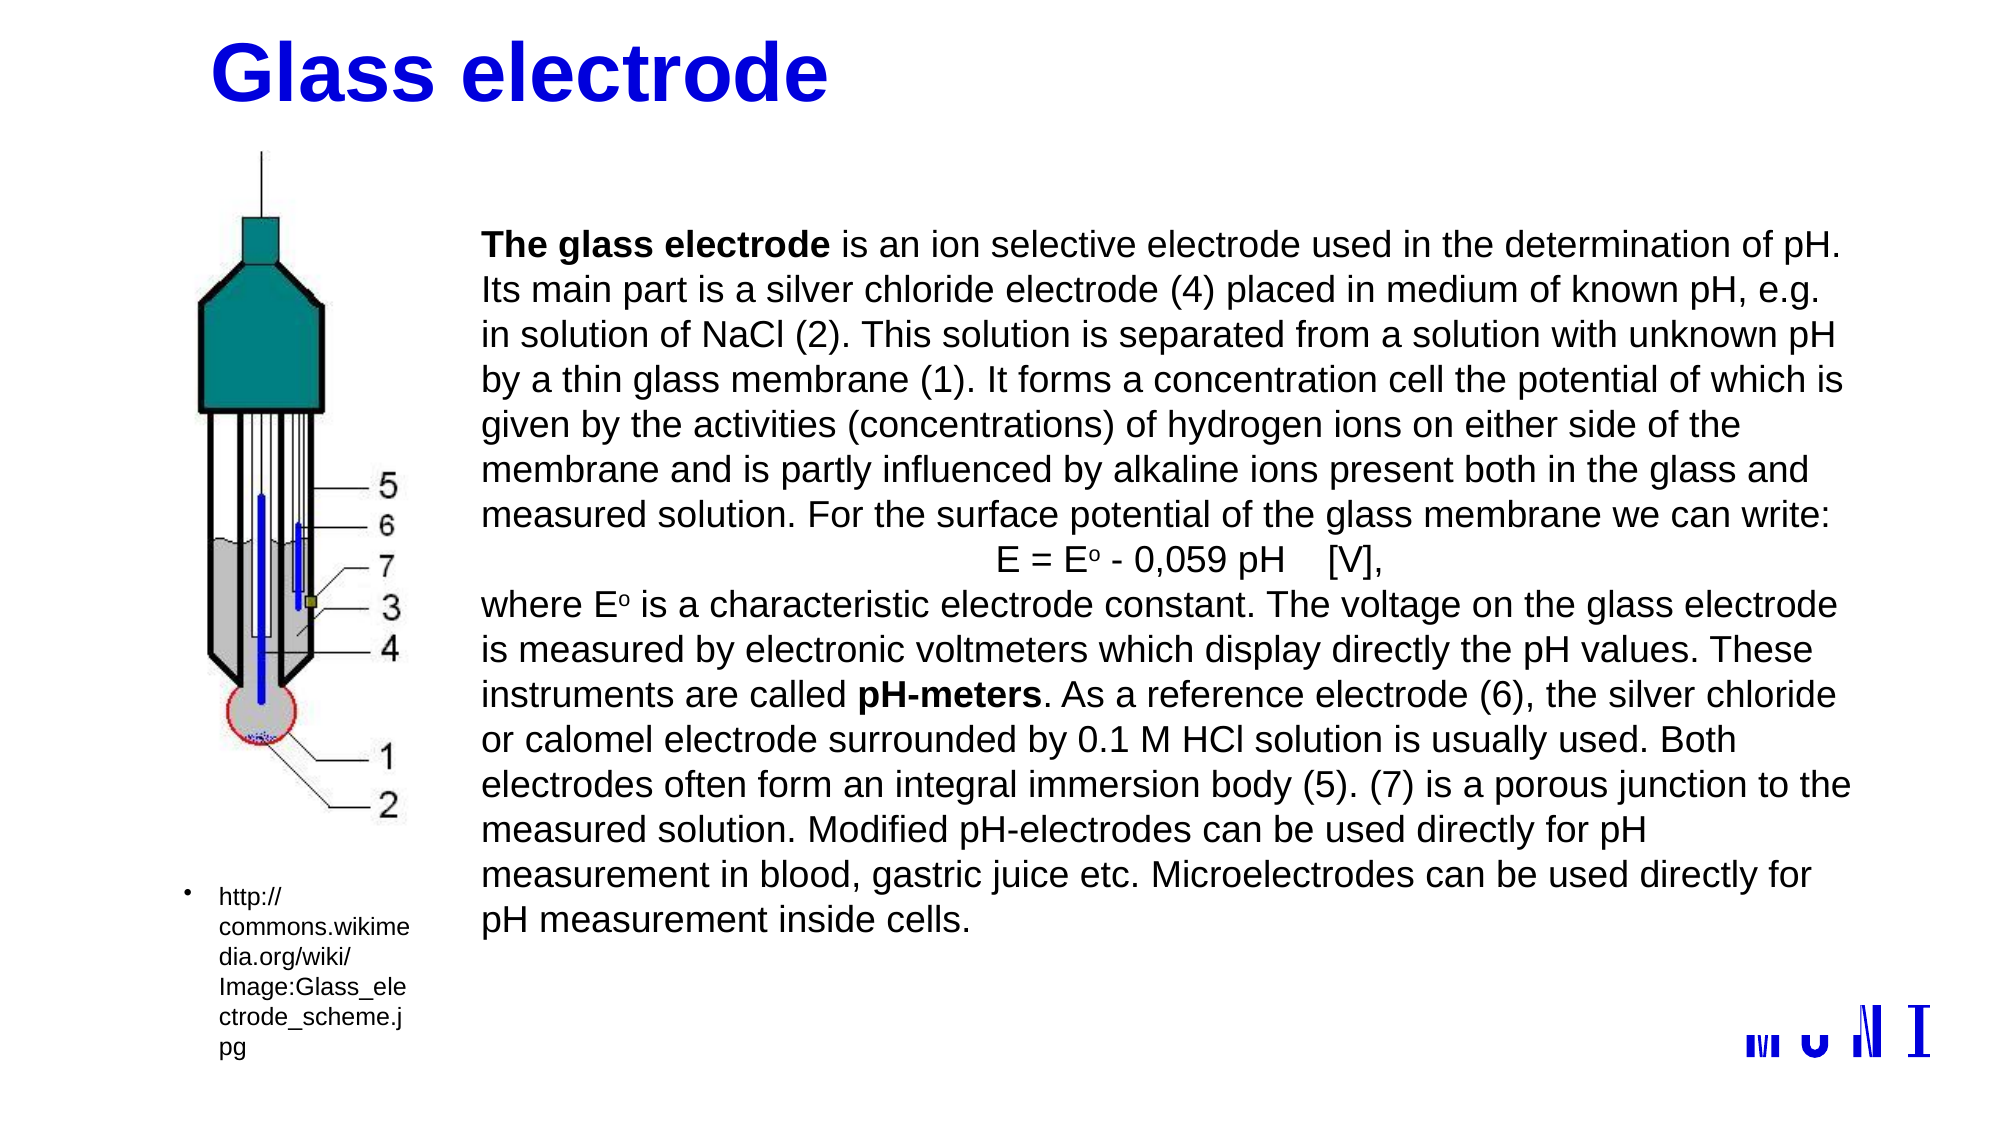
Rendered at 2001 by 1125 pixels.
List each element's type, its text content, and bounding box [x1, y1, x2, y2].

picture [170, 150, 421, 833]
title Glass electrode [140, 34, 1050, 163]
text_box http://commons.wikimedia.org/wiki/Image:Glass_electrode_scheme.jpg [168, 872, 429, 1068]
list The glass electrode is an ion selective electrode used in the determination of pH. Its main part is a silver chloride electrode (4) placed in medium of known pH, e.g. in solution of NaCl (2). This solution is separated from a solution with unknown pH by a thin glass membrane (1). It forms a concentration cell the potential of which is given by the activities (concentrations) of hydrogen ions on either side of the membrane and is partly influenced by alkaline ions present both in the glass and measured solution. For the surface potential of the glass membrane we can write: E = Eo - 0,059 pH [V], where Eo is a characteristic electrode constant. The voltage on the glass electrode is measured by electronic voltmeters which display directly the pH values. These instruments are called pH-meters. As a reference electrode (6), the silver chloride or calomel electrode surrounded by 0.1 M HCl solution is usually used. Both electrodes often form an integral immersion body (5). (7) is a porous junction to the measured solution. Modified pH-electrodes can be used directly for pH measurement in blood, gastric juice etc. Microelectrodes can be used directly for pH measurement inside cells. [481, 220, 1861, 1035]
